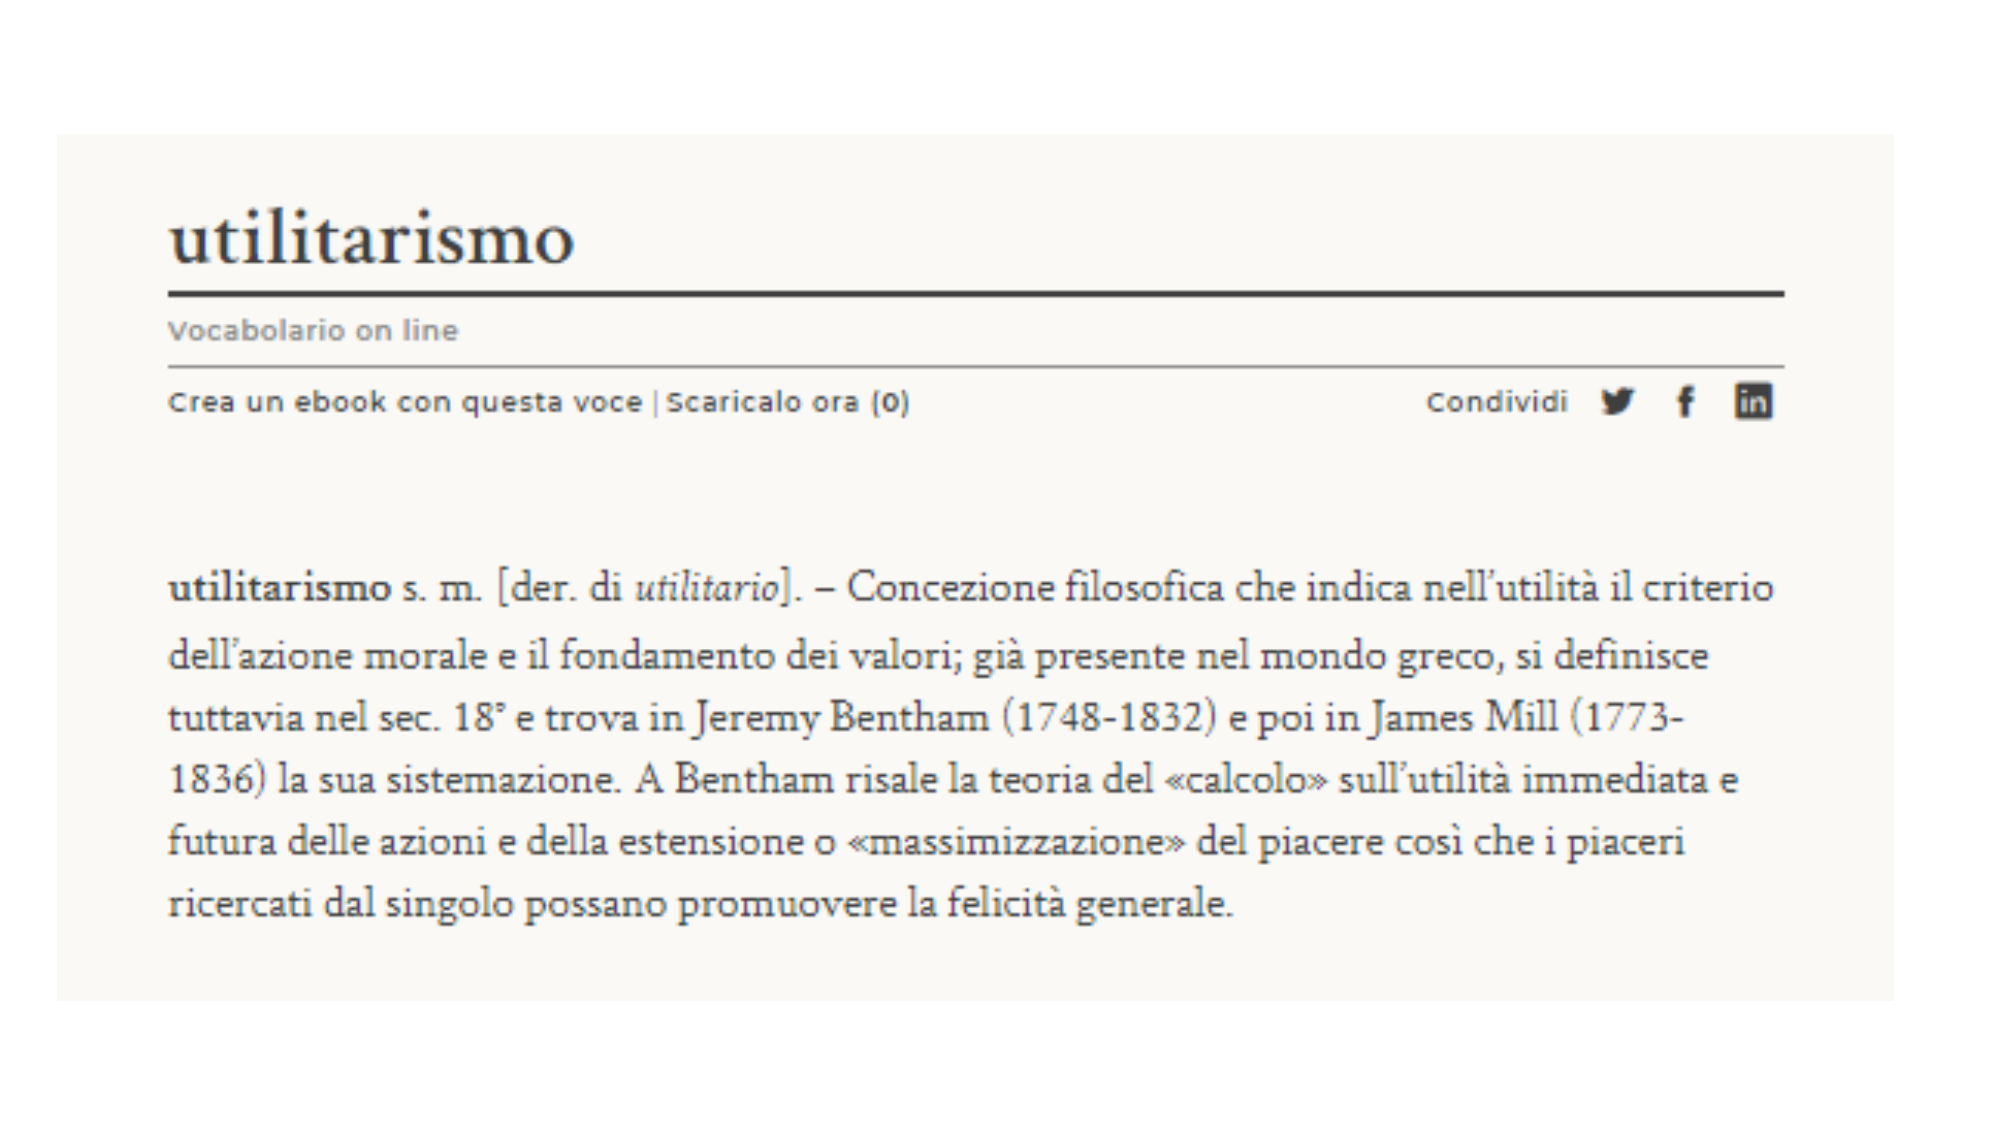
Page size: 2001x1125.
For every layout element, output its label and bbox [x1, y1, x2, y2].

picture [56, 134, 1894, 1001]
